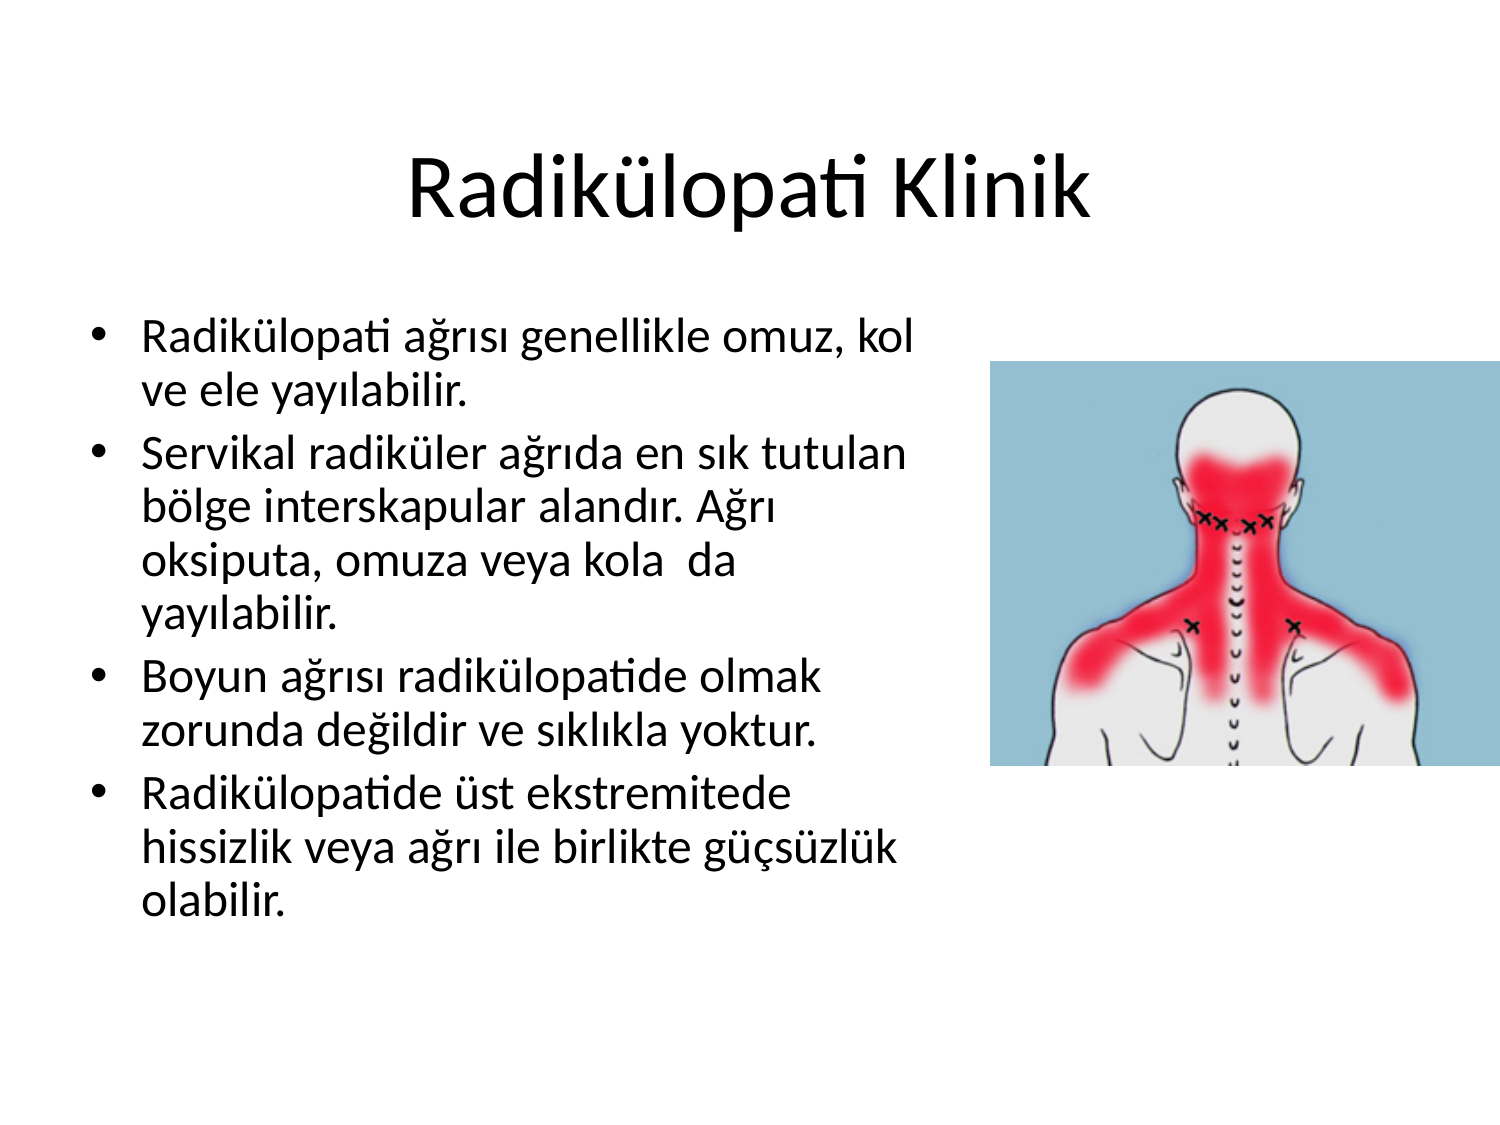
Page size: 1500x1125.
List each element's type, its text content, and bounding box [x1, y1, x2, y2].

title Radikülopati Klinik [75, 87, 1425, 275]
list Radikülopati ağrısı genellikle omuz, kol ve ele yayılabilir. Servikal radiküler ağrıda en sık tutulan bölge interskapular alandır. Ağrı oksiputa, omuza veya kola da yayılabilir. Boyun ağrısı radikülopatide olmak zorunda değildir ve sıklıkla yoktur. Radikülopatide üst ekstremitede hissizlik veya ağrı ile birlikte güçsüzlük olabilir. [75, 302, 951, 941]
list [990, 361, 1500, 766]
